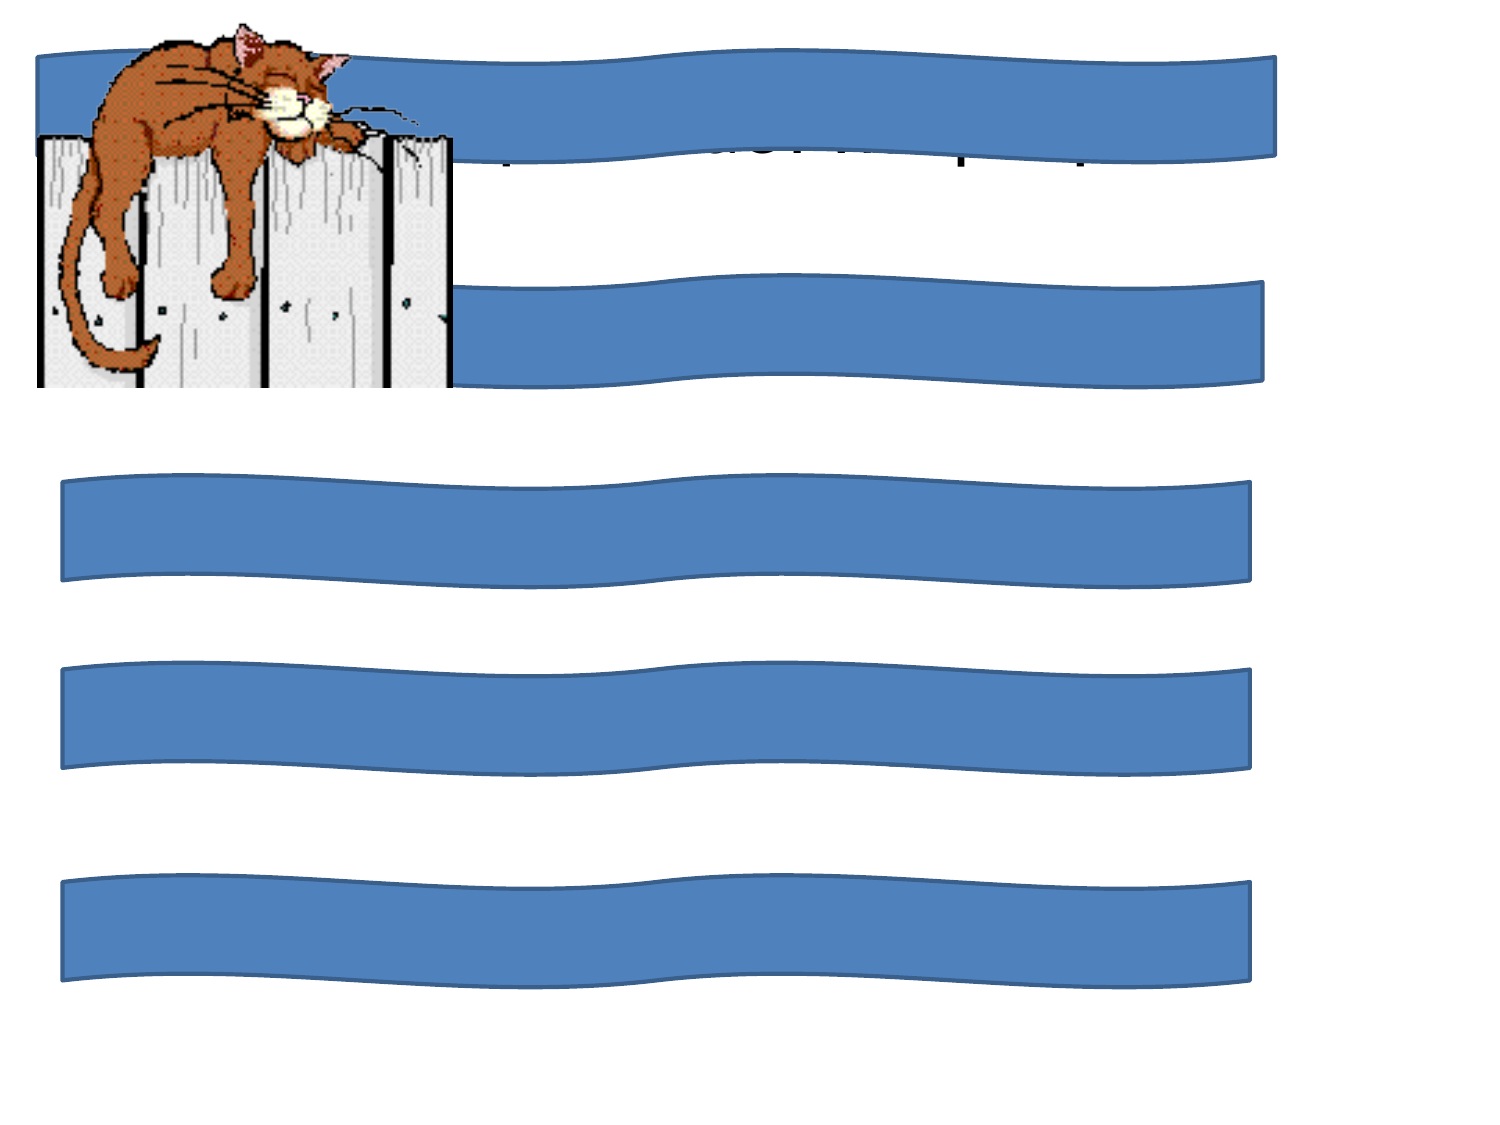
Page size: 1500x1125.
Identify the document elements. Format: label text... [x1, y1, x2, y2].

text_box [60, 660, 1252, 777]
picture [37, 0, 453, 388]
text_box [457, 273, 1265, 390]
text_box [60, 473, 1252, 590]
text_box [457, 48, 1278, 165]
text_box Моя сестра работает на фабрике. Ласково грело весеннее солнце. Идёт проливной дождь. Мы любим наш Волгоград. Береги учебные вещи. [62, 62, 1375, 1023]
text_box [60, 873, 1252, 990]
